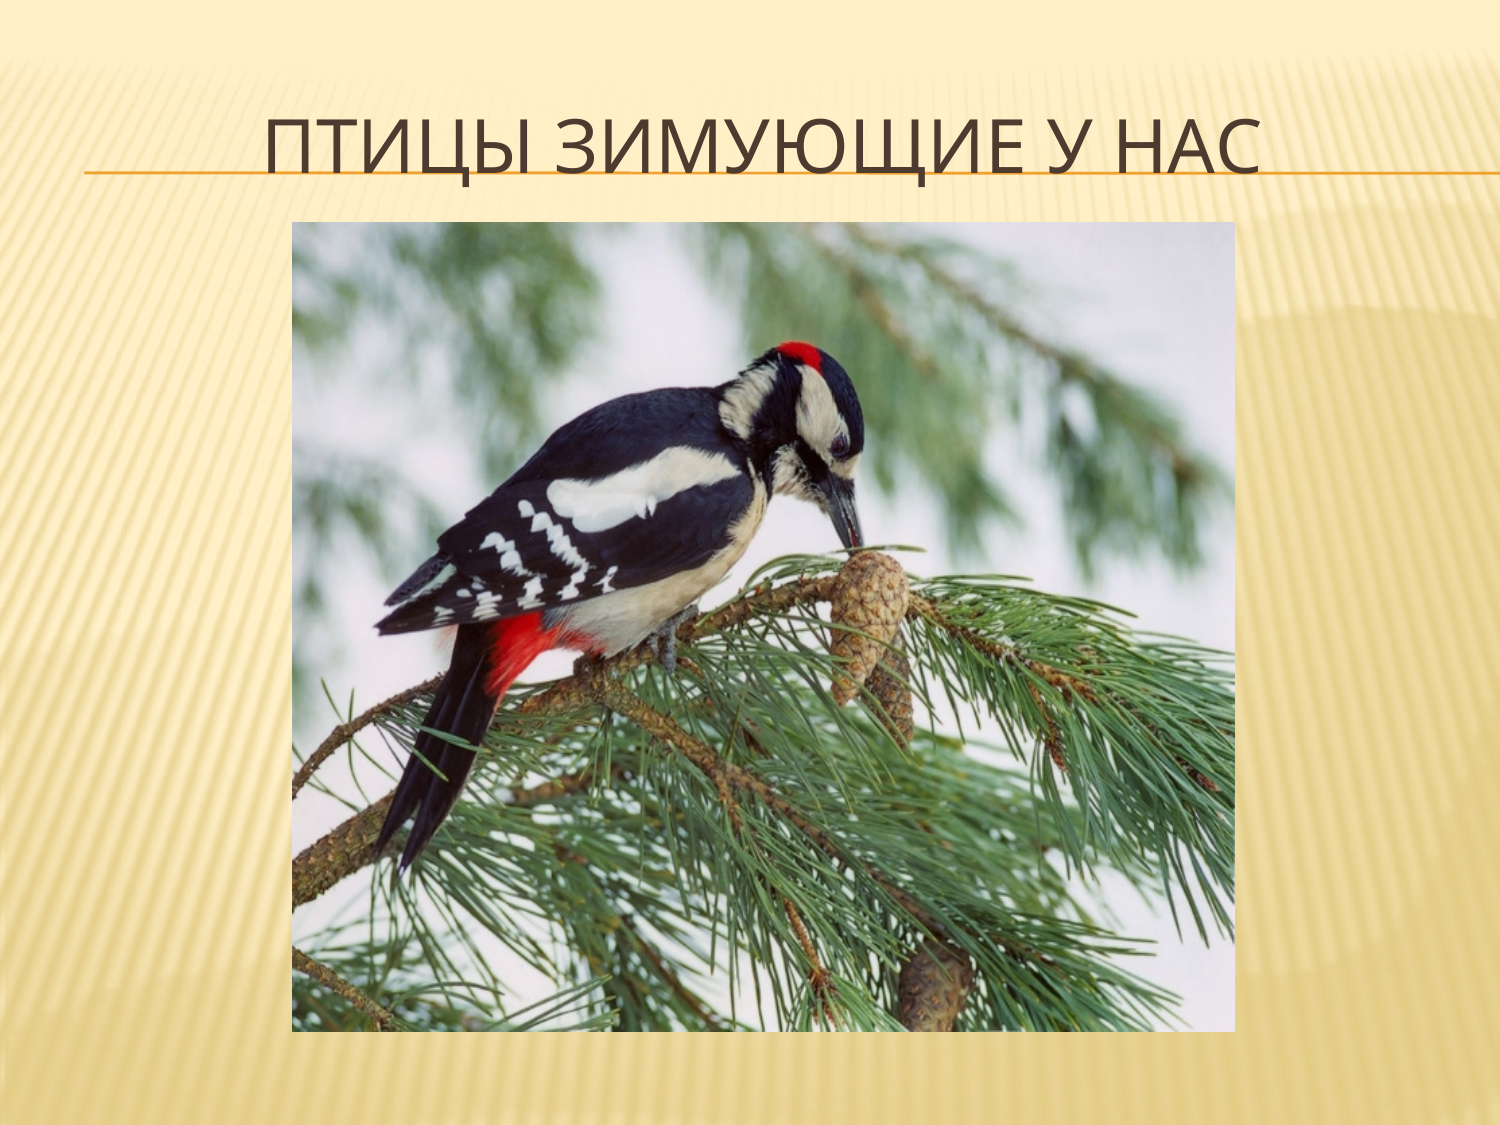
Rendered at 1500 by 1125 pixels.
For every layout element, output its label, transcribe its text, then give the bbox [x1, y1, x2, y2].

picture [292, 222, 1235, 1032]
title Птицы зимующие у нас [50, 75, 1475, 213]
